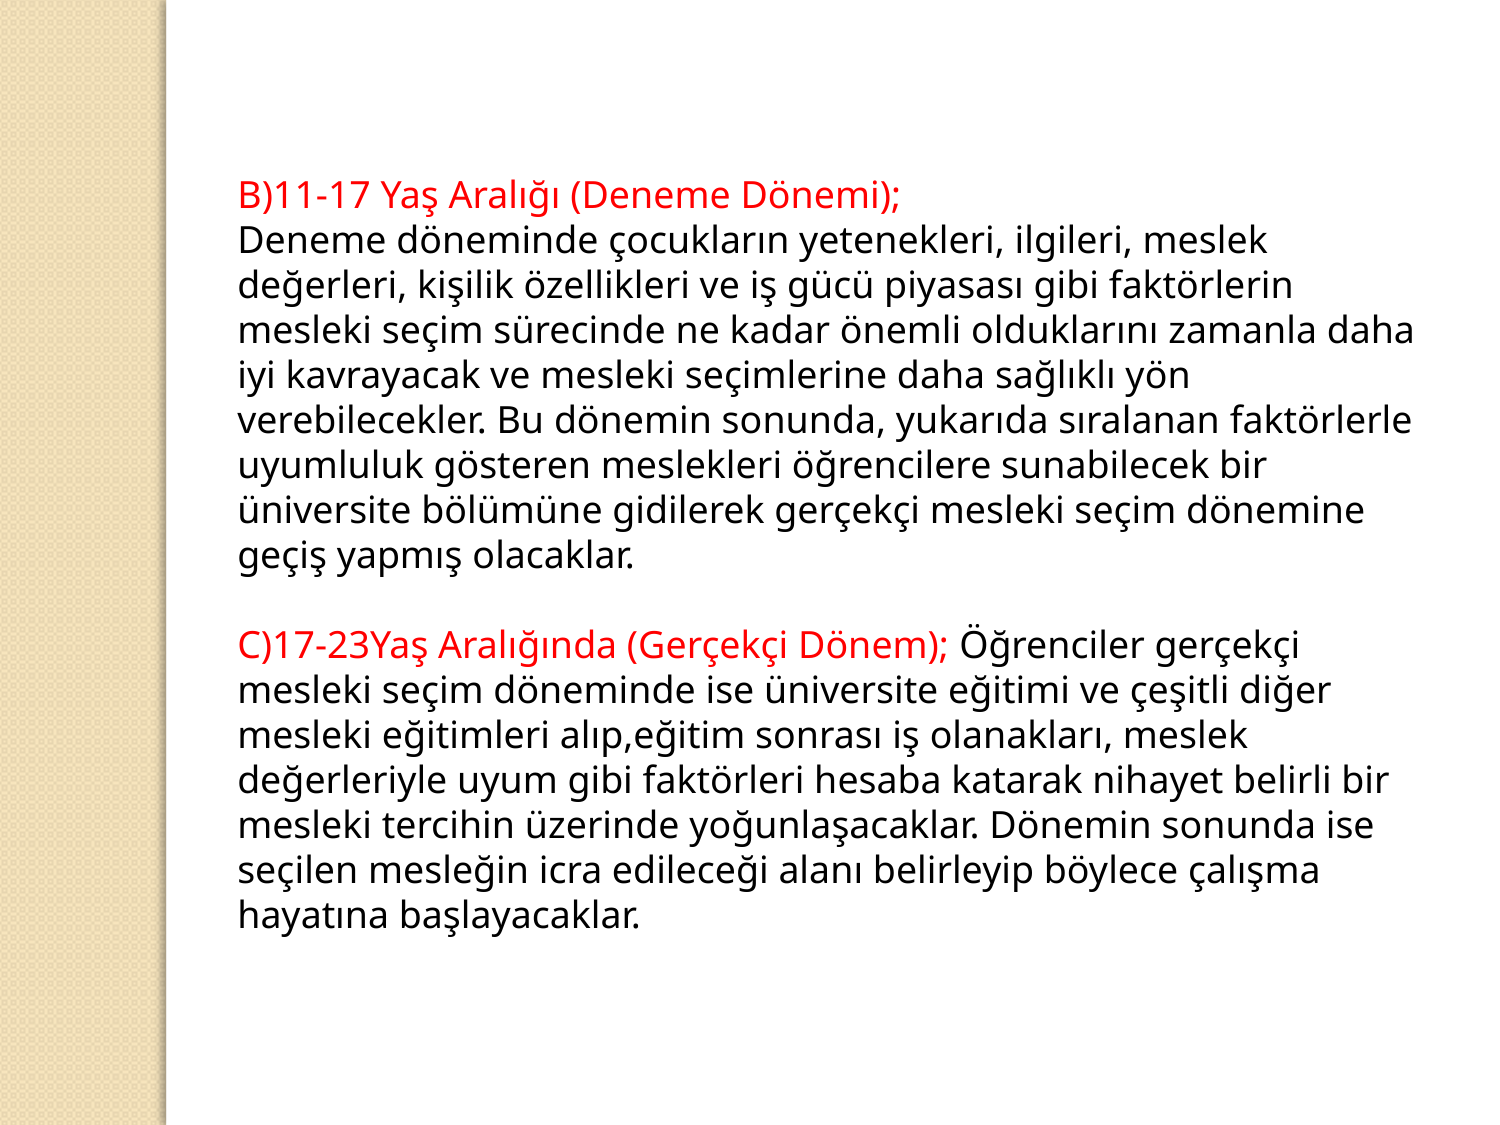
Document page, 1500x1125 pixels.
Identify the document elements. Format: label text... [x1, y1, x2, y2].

text_box B)11-17 Yaş Aralığı (Deneme Dönemi); Deneme döneminde çocukların yetenekleri, ilgileri, meslek değerleri, kişilik özellikleri ve iş gücü piyasası gibi faktörlerin mesleki seçim sürecinde ne kadar önemli olduklarını zamanla daha iyi kavrayacak ve mesleki seçimlerine daha sağlıklı yön verebilecekler. Bu dönemin sonunda, yukarıda sıralanan faktörlerle uyumluluk gösteren meslekleri öğrencilere sunabilecek bir üniversite bölümüne gidilerek gerçekçi mesleki seçim dönemine geçiş yapmış olacaklar. C)17-23Yaş Aralığında (Gerçekçi Dönem); Öğrenciler gerçekçi mesleki seçim döneminde ise üniversite eğitimi ve çeşitli diğer mesleki eğitimleri alıp,eğitim sonrası iş olanakları, meslek değerleriyle uyum gibi faktörleri hesaba katarak nihayet belirli bir mesleki tercihin üzerinde yoğunlaşacaklar. Dönemin sonunda ise seçilen mesleğin icra edileceği alanı belirleyip böylece çalışma hayatına başlayacaklar. [222, 163, 1442, 944]
